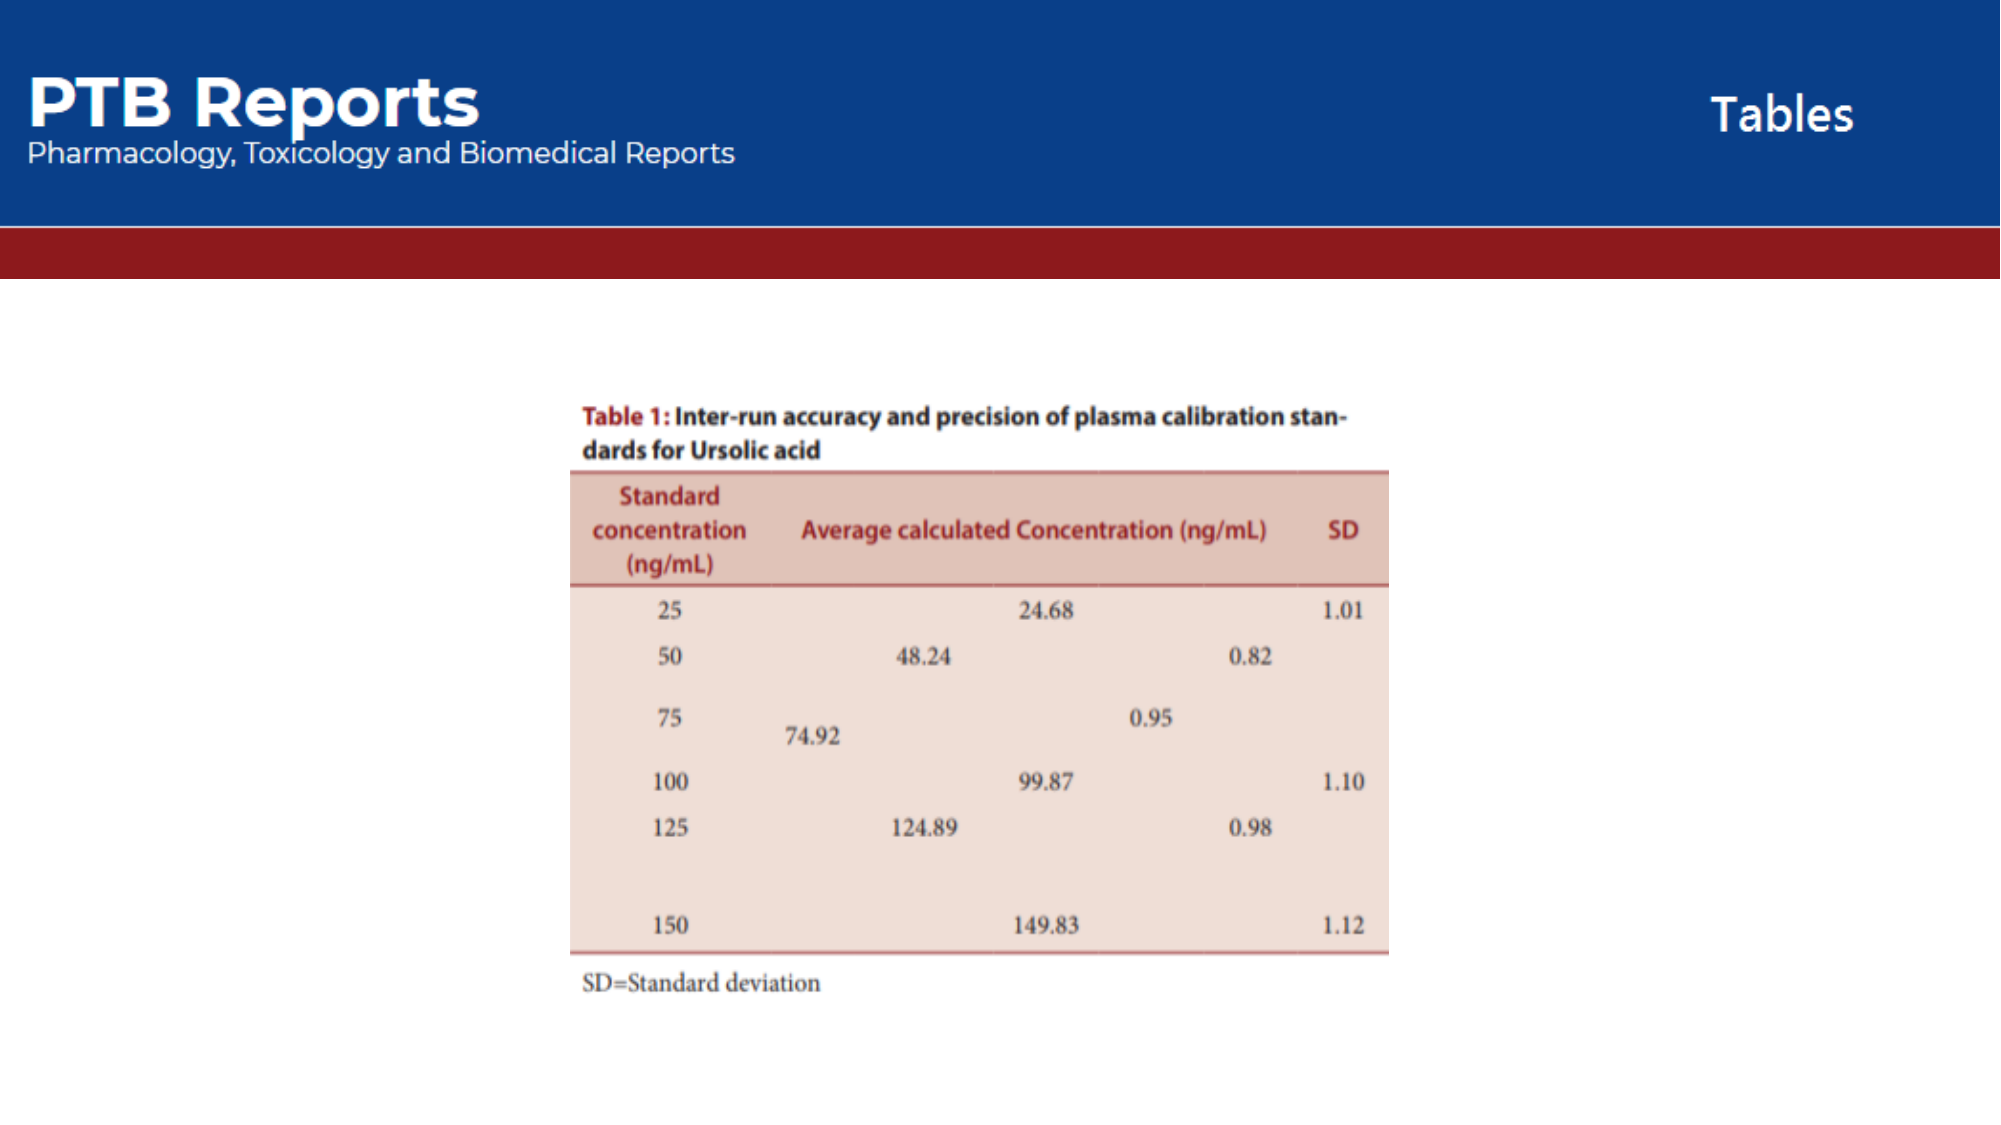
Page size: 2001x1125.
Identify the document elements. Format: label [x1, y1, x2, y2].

picture [0, 0, 2000, 279]
list [570, 397, 1389, 1016]
